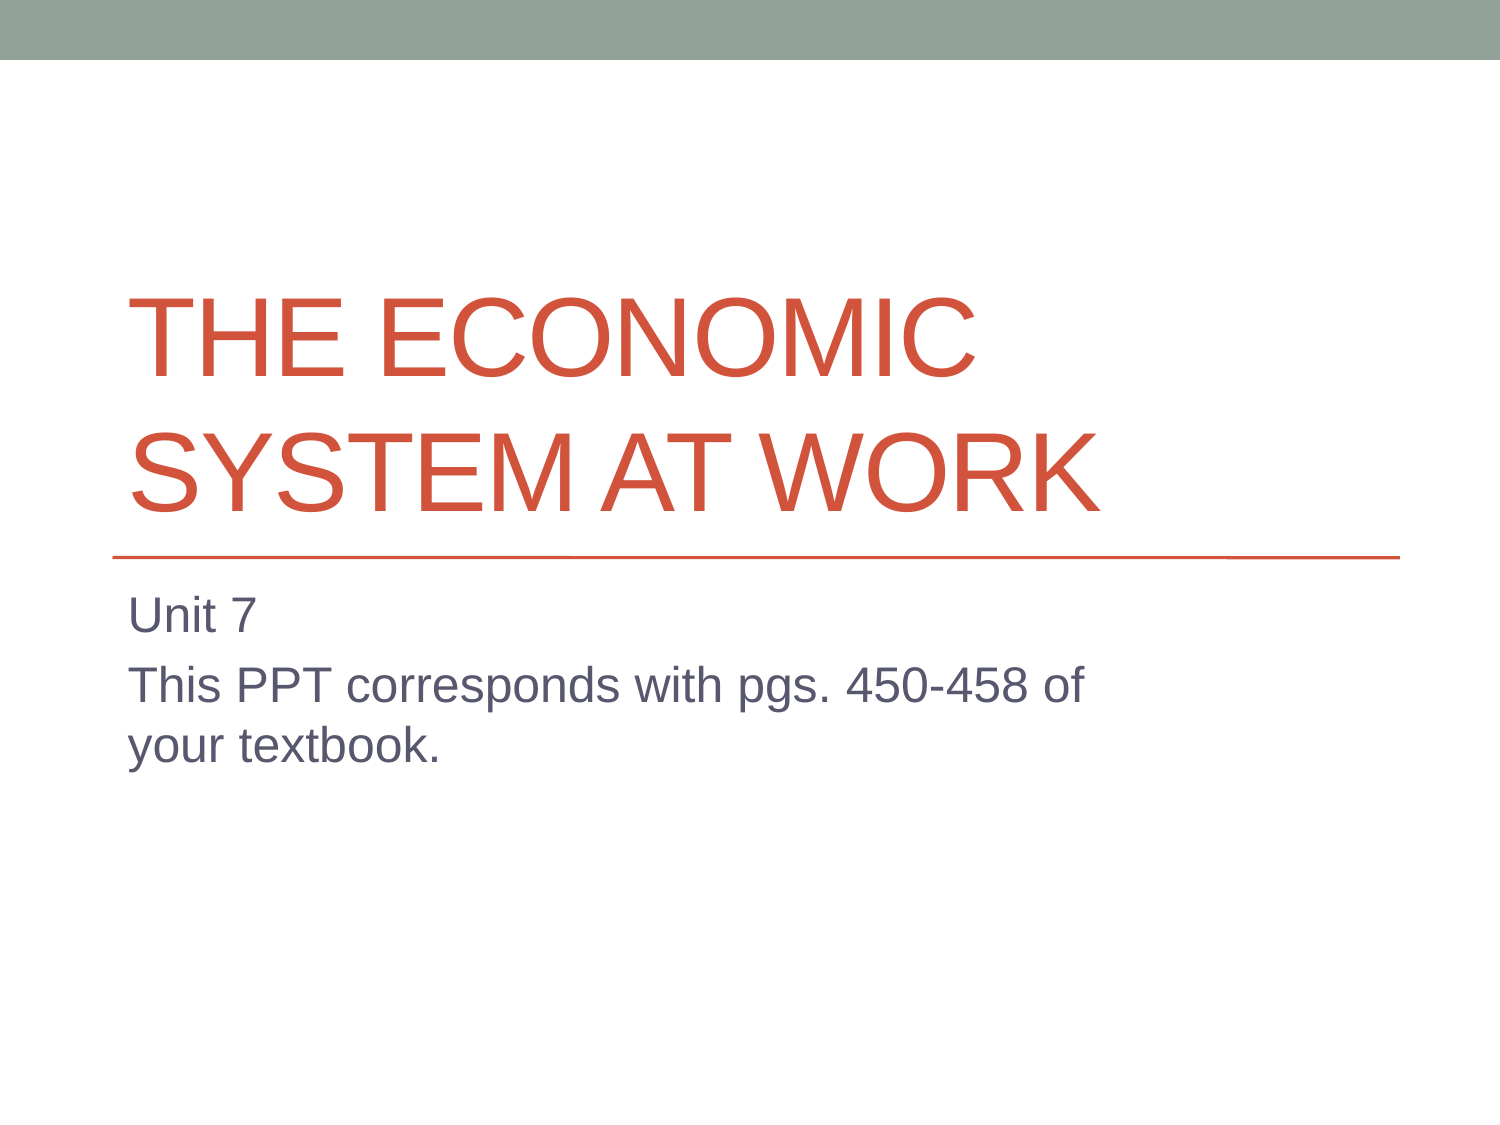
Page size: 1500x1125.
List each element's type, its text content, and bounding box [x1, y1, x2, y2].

title The Economic System at Work [112, 224, 1400, 542]
subtitle Unit 7 This PPT corresponds with pgs. 450-458 of your textbook. [112, 575, 1163, 863]
